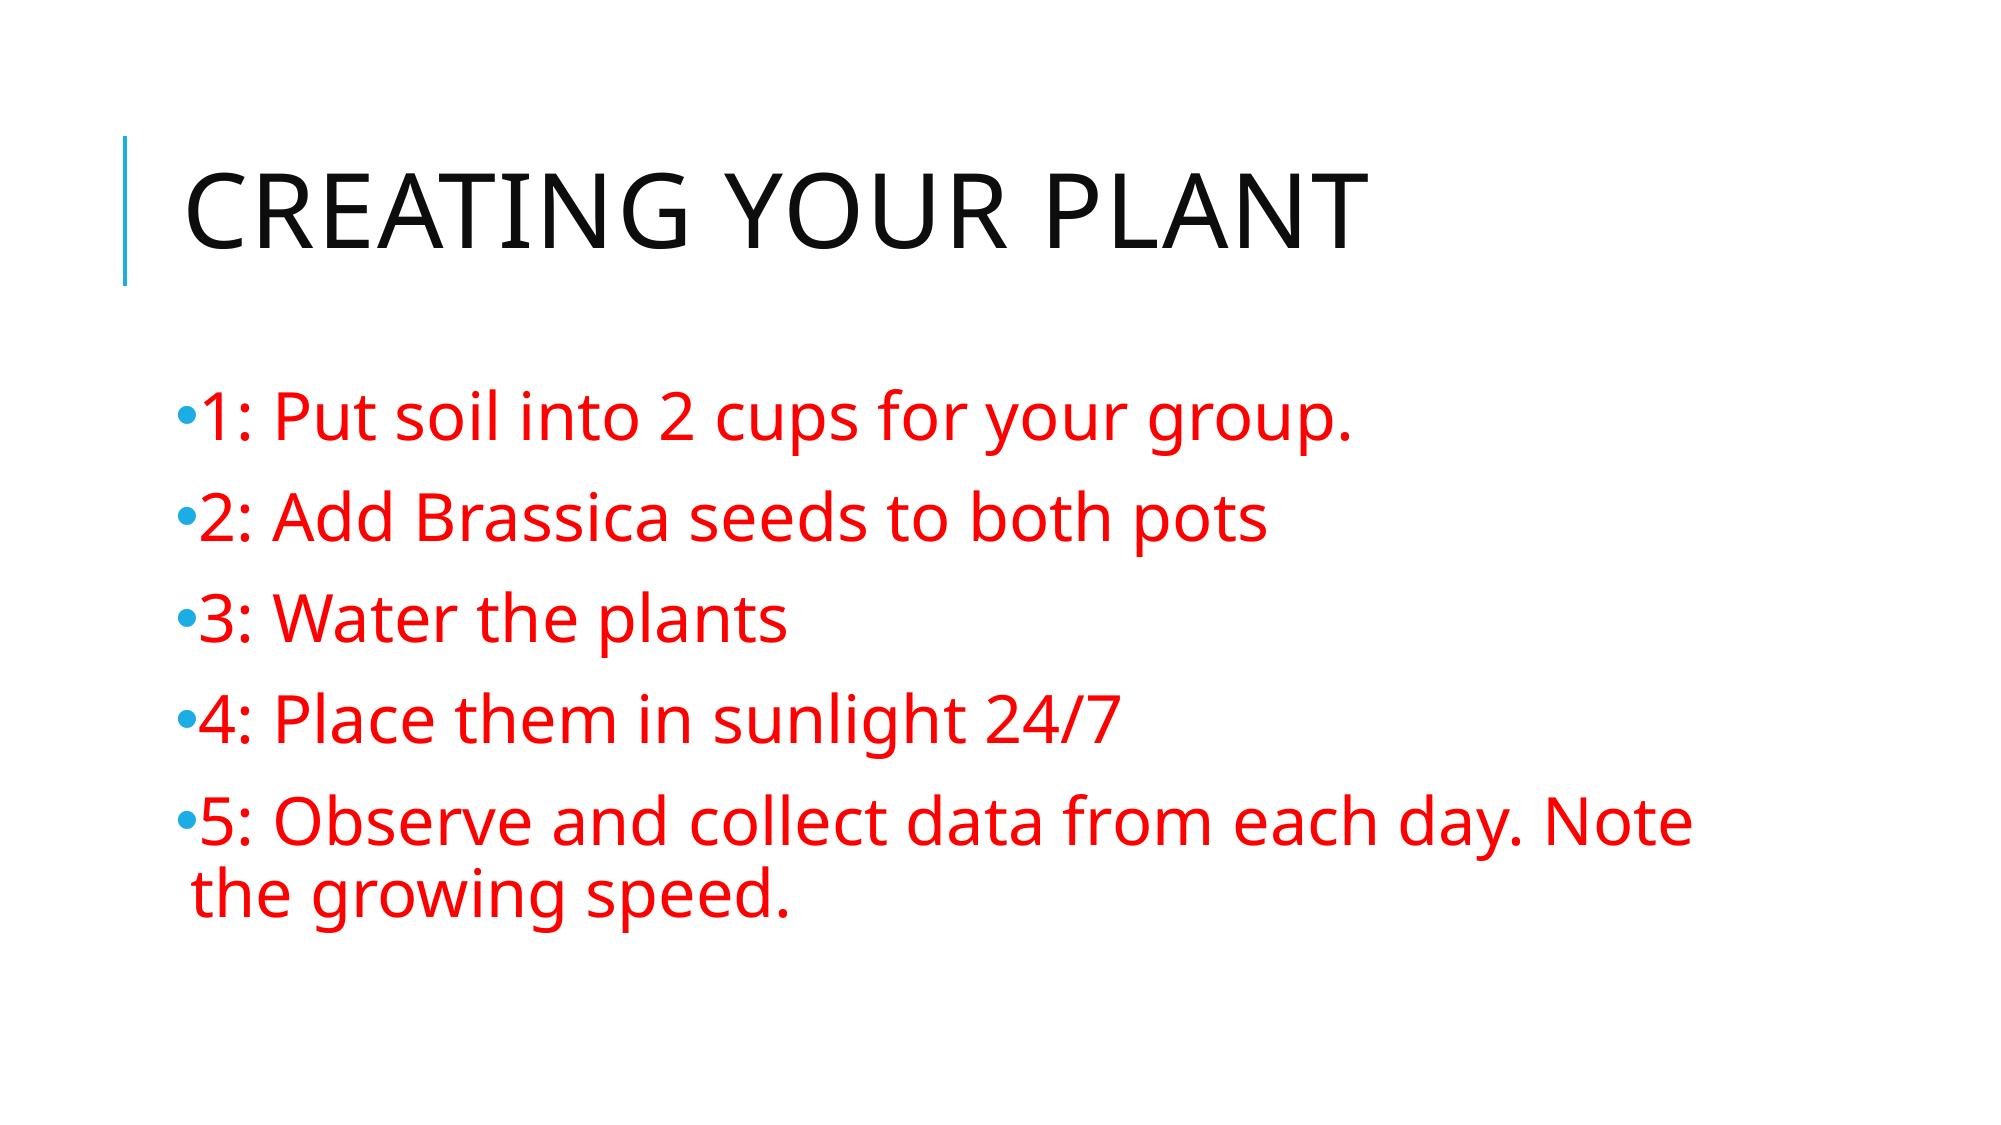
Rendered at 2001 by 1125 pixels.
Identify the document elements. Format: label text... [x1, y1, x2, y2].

title Creating your plant [168, 96, 1763, 342]
list 1: Put soil into 2 cups for your group. 2: Add Brassica seeds to both pots 3: Water the plants 4: Place them in sunlight 24/7 5: Observe and collect data from each day. Note the growing speed. [168, 375, 1763, 1035]
